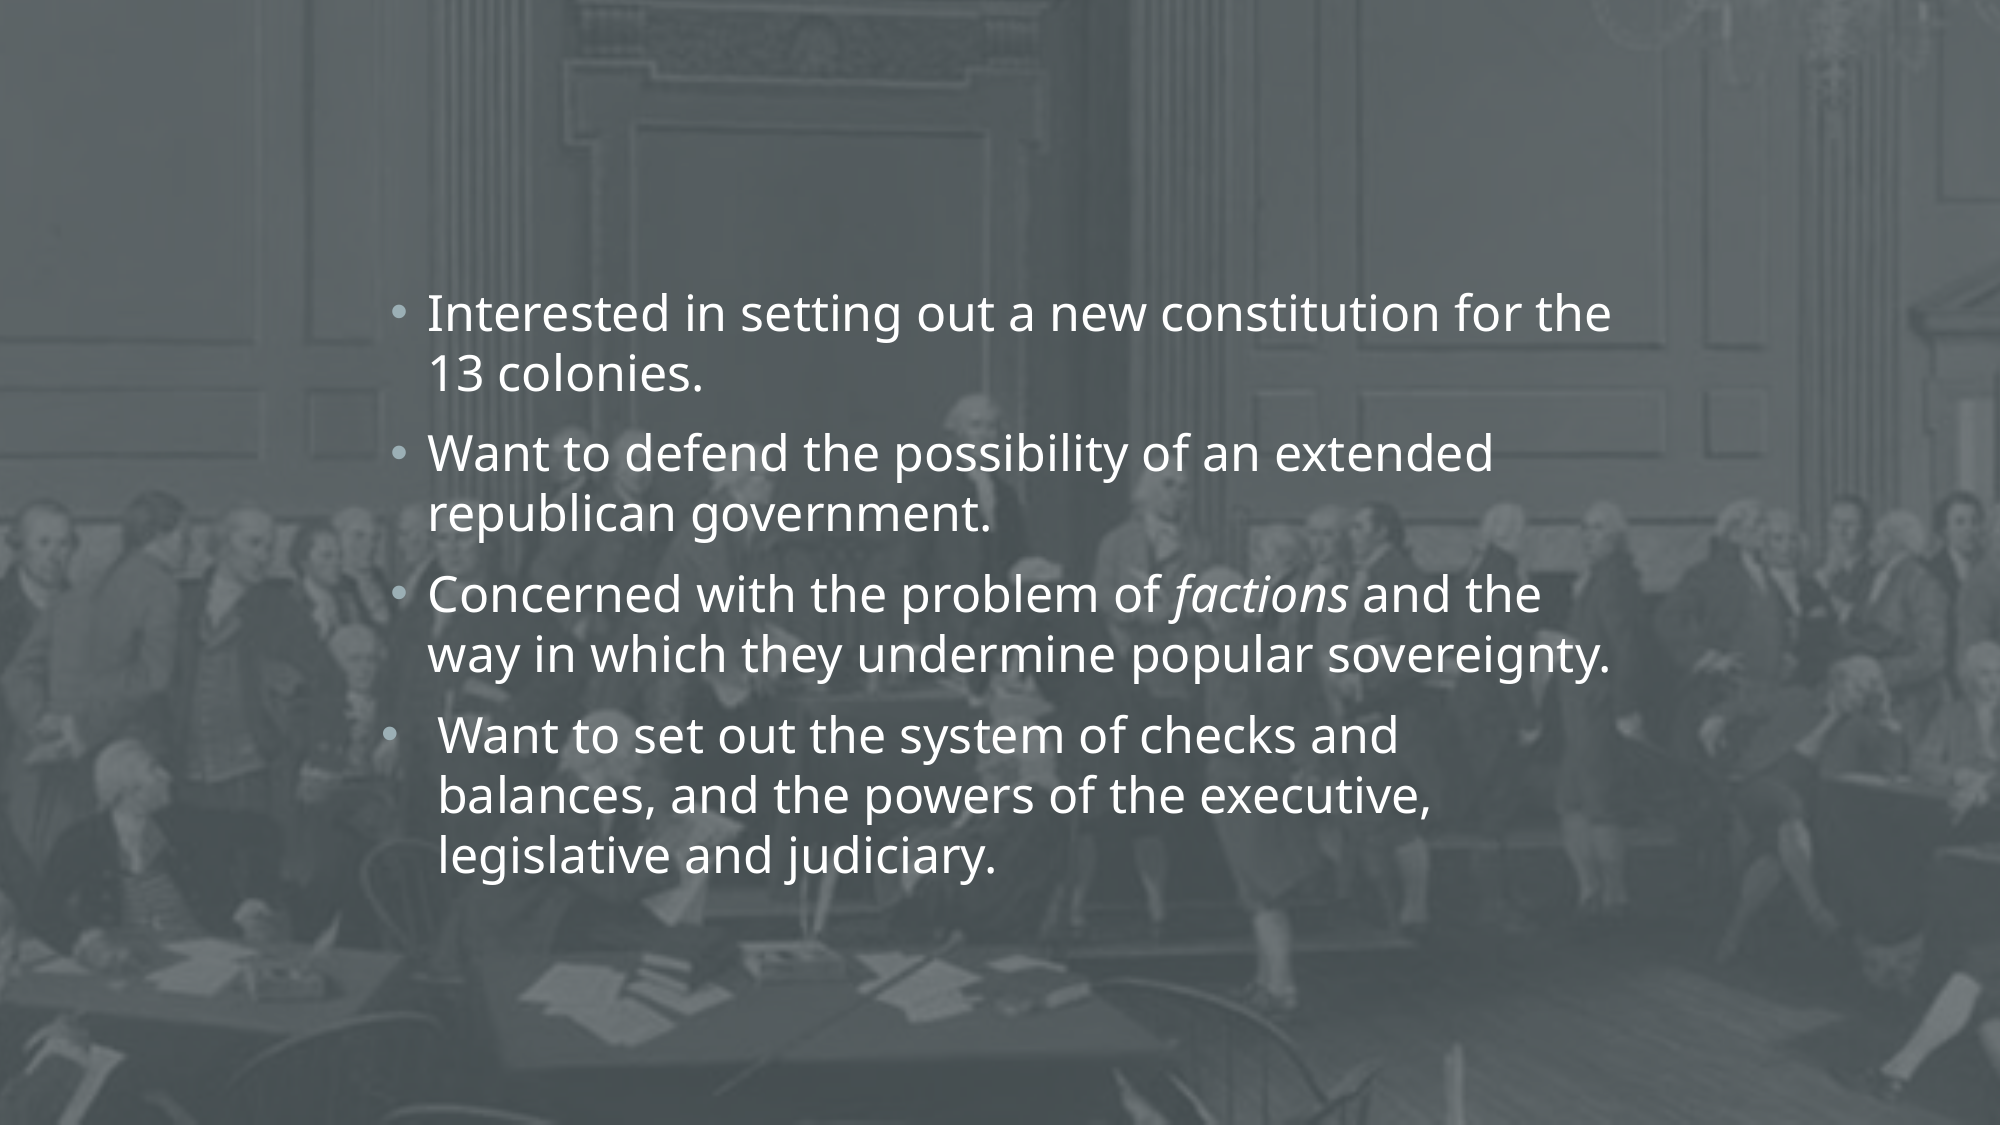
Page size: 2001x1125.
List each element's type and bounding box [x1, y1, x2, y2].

list [0, 0, 2000, 1125]
